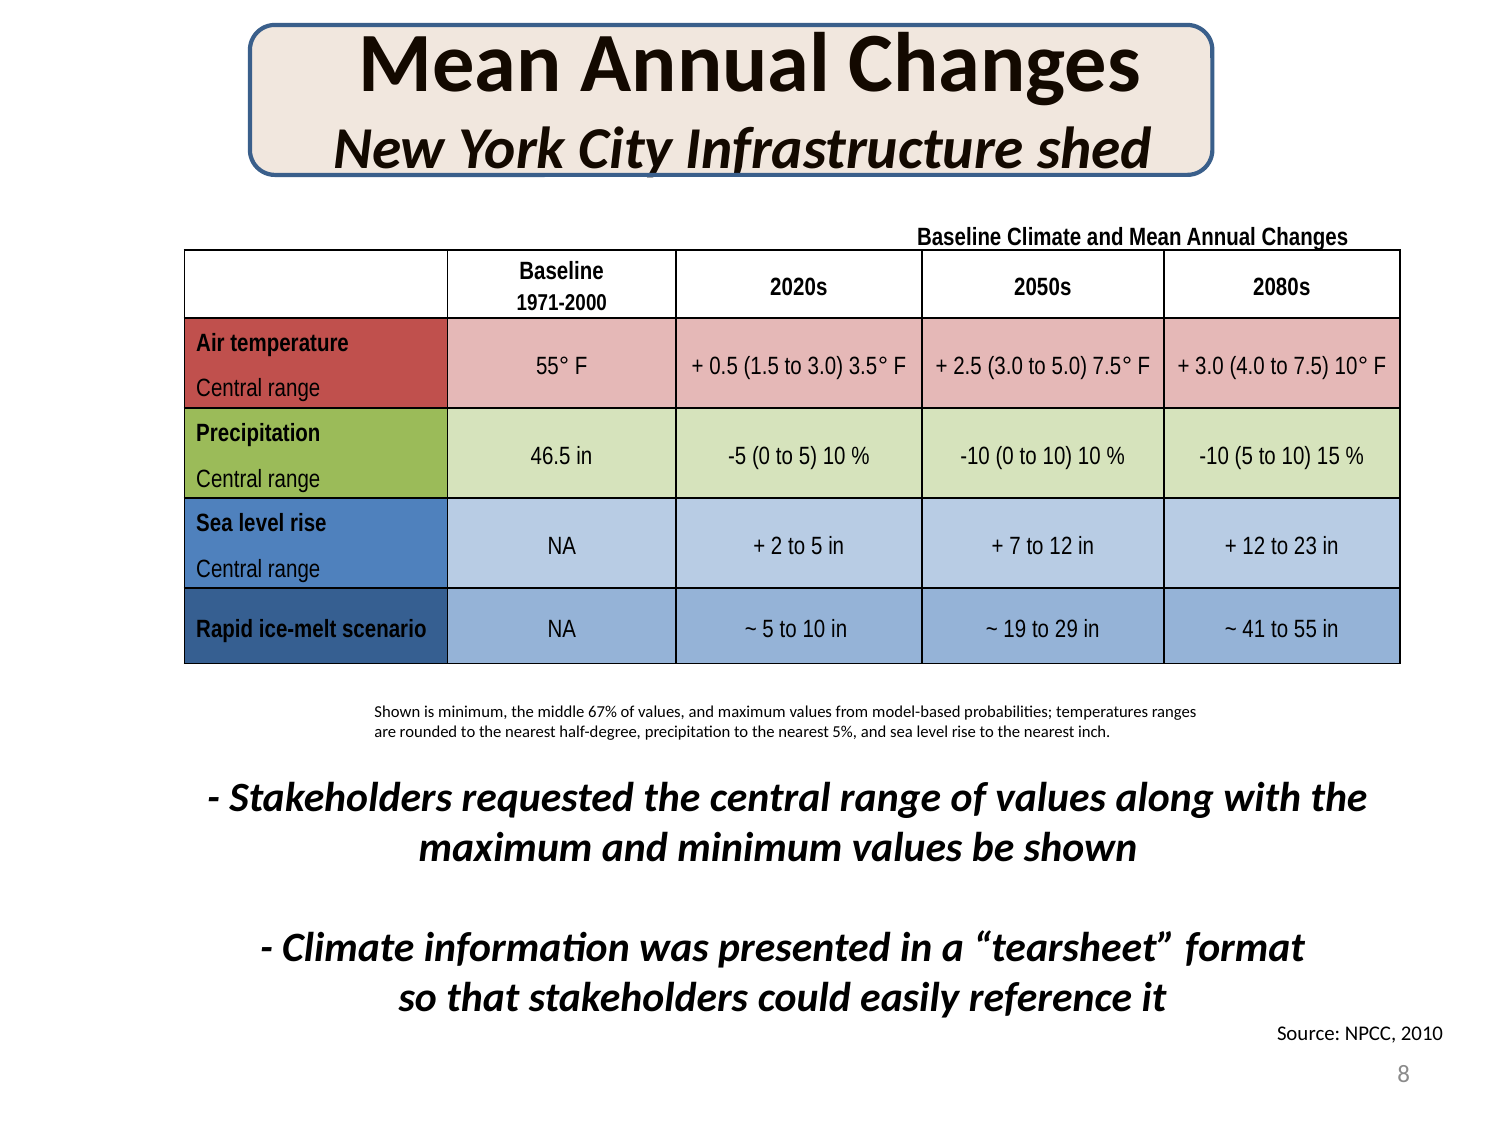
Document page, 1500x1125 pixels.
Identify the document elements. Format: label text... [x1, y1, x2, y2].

table_cell + 12 to 23 in [1165, 499, 1399, 587]
text_box Baseline Climate and Mean Annual Changes [902, 212, 1378, 258]
table_cell + 0.5 (1.5 to 3.0) 3.5° F [677, 319, 921, 407]
title Mean Annual Changes New York City Infrastructure shed [75, 0, 1425, 188]
table_cell Rapid ice-melt scenario [185, 589, 447, 663]
table_cell ~ 19 to 29 in [923, 589, 1163, 663]
table_cell NA [448, 589, 675, 663]
table_cell + 2.5 (3.0 to 5.0) 7.5° F [923, 319, 1163, 407]
table_cell + 7 to 12 in [923, 499, 1163, 587]
table_cell Sea level rise Central range [185, 499, 447, 587]
table_cell ~ 41 to 55 in [1165, 589, 1399, 663]
table_header Baseline 1971-2000 [448, 251, 675, 317]
table_header 2050s [923, 258, 1163, 317]
table_cell + 3.0 (4.0 to 7.5) 10° F [1165, 319, 1399, 407]
text_box [247, 22, 1215, 178]
table_cell -5 (0 to 5) 10 % [677, 409, 921, 497]
table_header [185, 251, 447, 317]
table_cell NA [448, 499, 675, 587]
text_box - Stakeholders requested the central range of values along with the maximum and minimum values be shown - Climate information was presented in a “tearsheet” format so that stakeholders could easily reference it [174, 762, 1400, 1028]
table_cell Air temperature Central range [185, 319, 447, 407]
text_box Source: NPCC, 2010 [1262, 1012, 1488, 1053]
table_header 2080s [1165, 251, 1399, 317]
table_cell -10 (0 to 10) 10 % [923, 409, 1163, 497]
table_cell 46.5 in [448, 409, 675, 497]
table_header 2020s [677, 251, 921, 317]
text_box Shown is minimum, the middle 67% of values, and maximum values from model-based probabilities; temperatures ranges are rounded to the nearest half-degree, precipitation to the nearest 5%, and sea level rise to the nearest inch. [359, 693, 1235, 748]
slide_number 8 [1074, 1042, 1425, 1103]
table_cell ~ 5 to 10 in [677, 589, 921, 663]
table_cell -10 (5 to 10) 15 % [1165, 409, 1399, 497]
table_cell + 2 to 5 in [677, 499, 921, 587]
table_cell Precipitation Central range [185, 409, 447, 497]
table_cell 55° F [448, 319, 675, 407]
